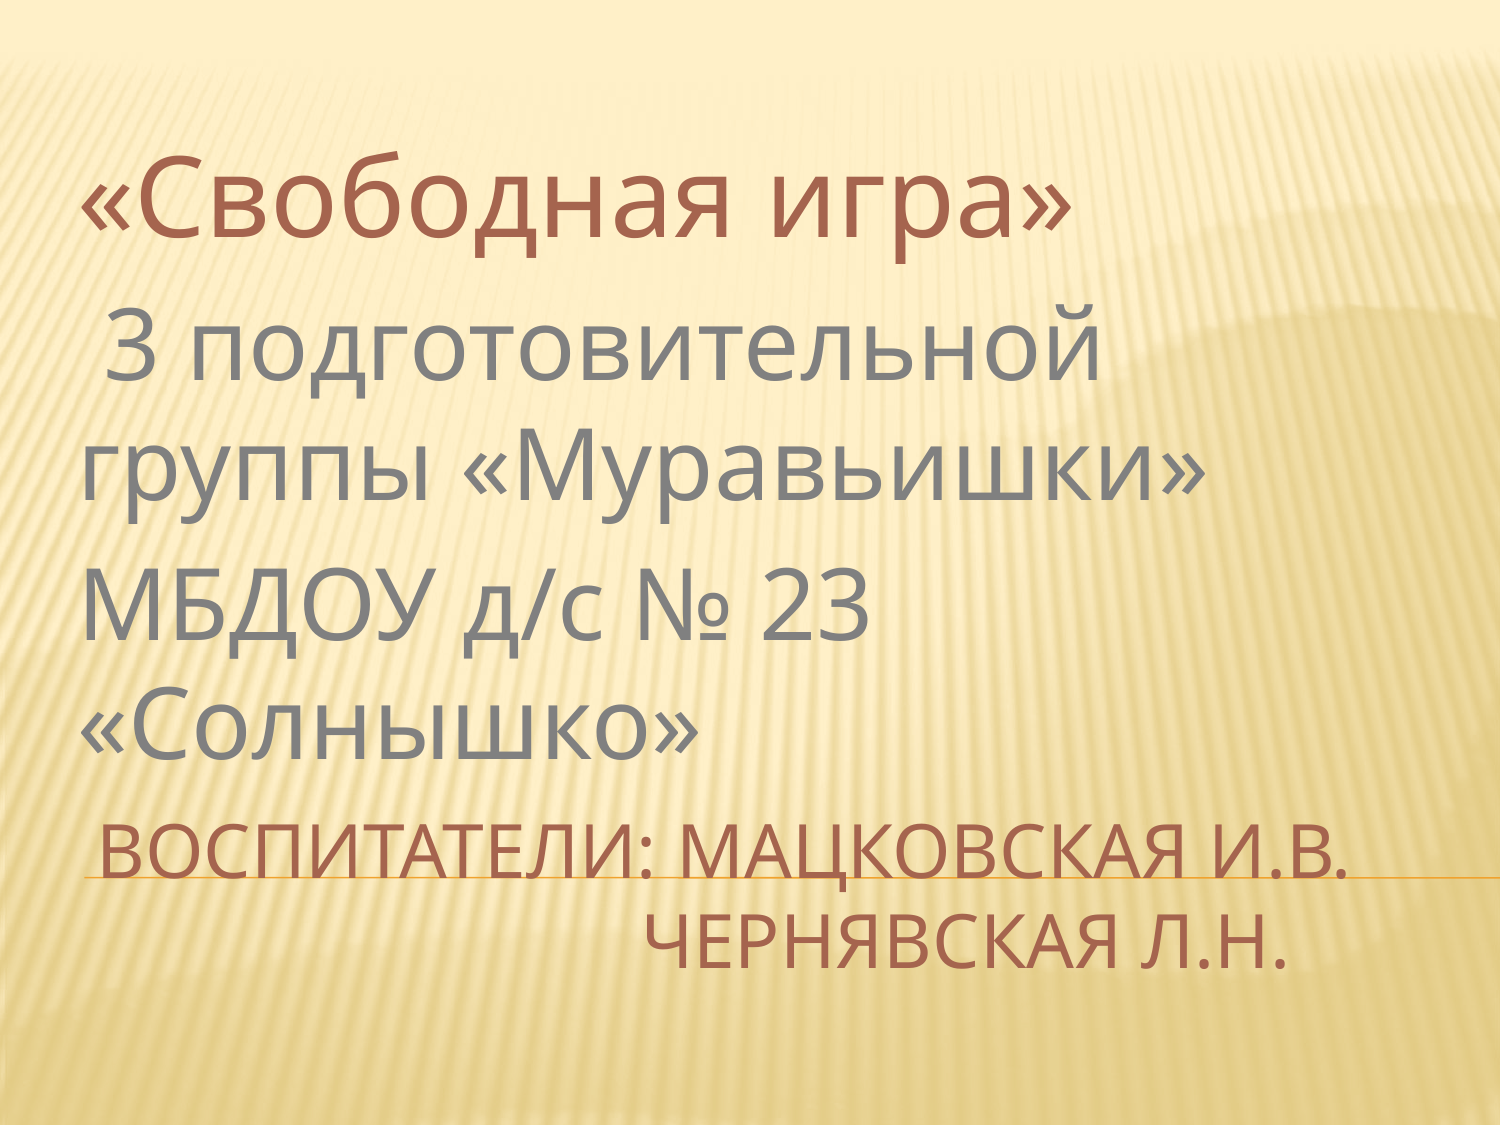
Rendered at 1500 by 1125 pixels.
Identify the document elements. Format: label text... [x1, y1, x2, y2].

title воспитатели: Мацковская И.В. Чернявская Л.Н. [62, 796, 1450, 997]
subtitle «Свободная игра» 3 подготовительной группы «Муравьишки» МБДОУ д/с № 23 «Солнышко» [62, 637, 1450, 788]
